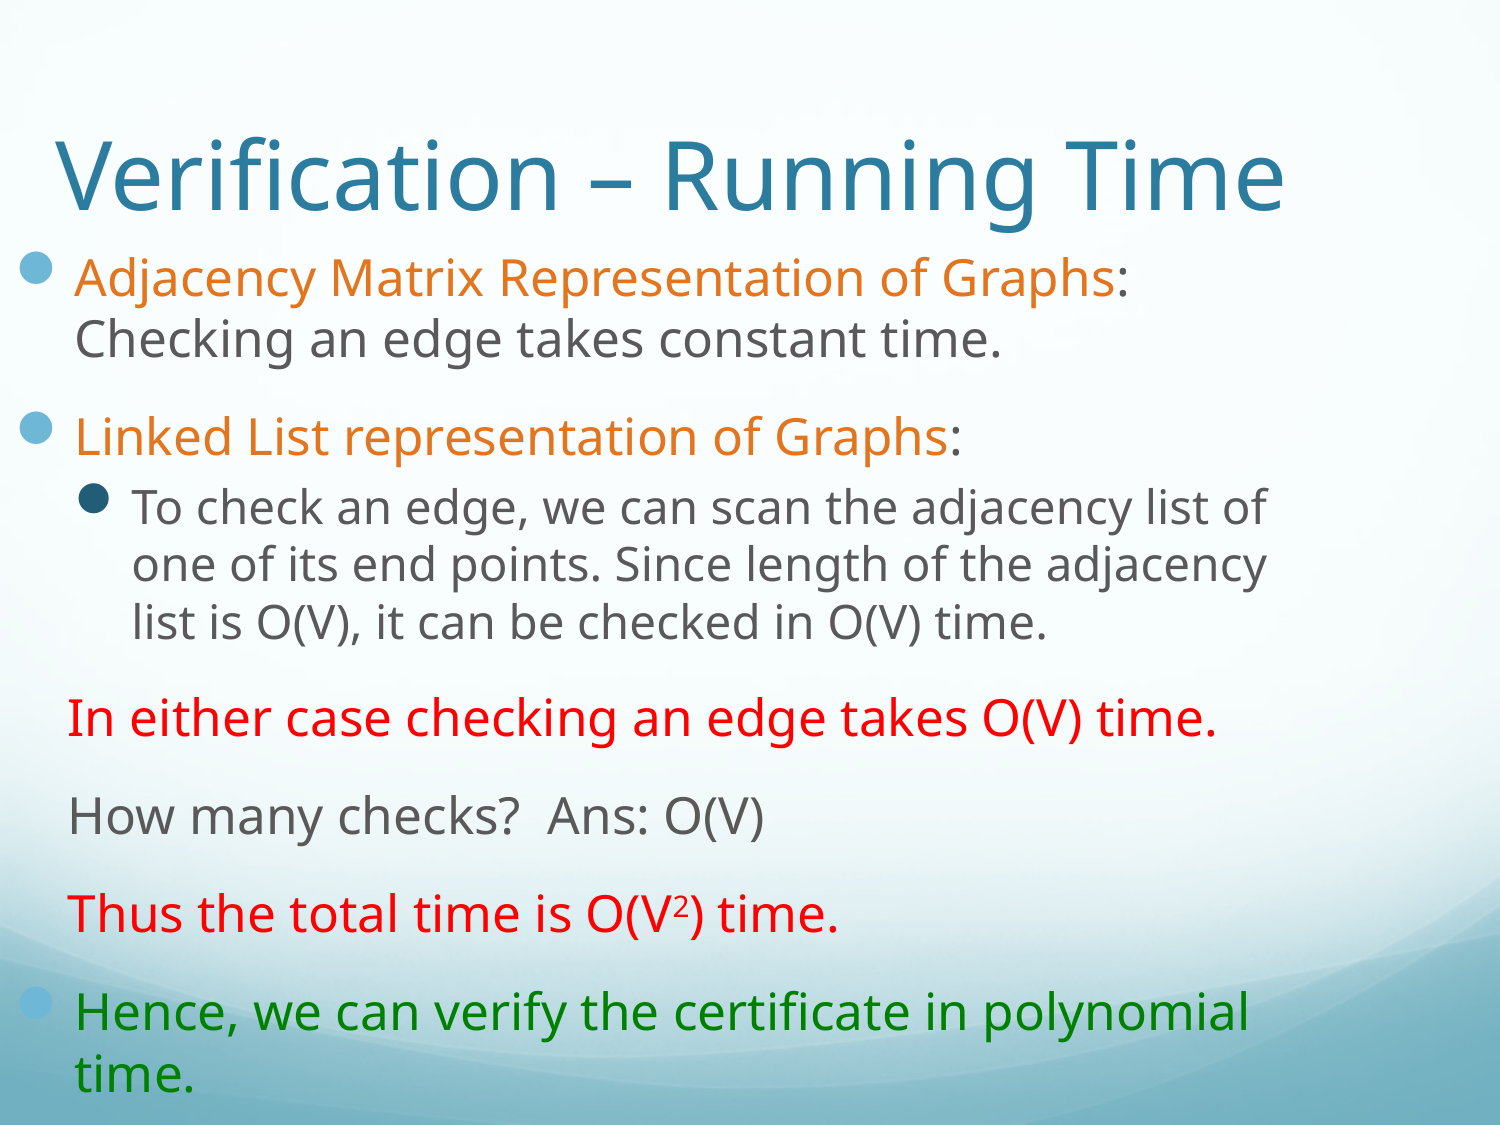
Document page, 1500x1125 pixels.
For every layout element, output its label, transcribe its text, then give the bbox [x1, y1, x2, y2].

list Adjacency Matrix Representation of Graphs: Checking an edge takes constant time. Linked List representation of Graphs: To check an edge, we can scan the adjacency list of one of its end points. Since length of the adjacency list is O(V), it can be checked in O(V) time. In either case checking an edge takes O(V) time. How many checks? Ans: O(V) Thus the total time is O(V2) time. Hence, we can verify the certificate in polynomial time. [0, 237, 1350, 1125]
title Verification – Running Time [0, 40, 1350, 237]
